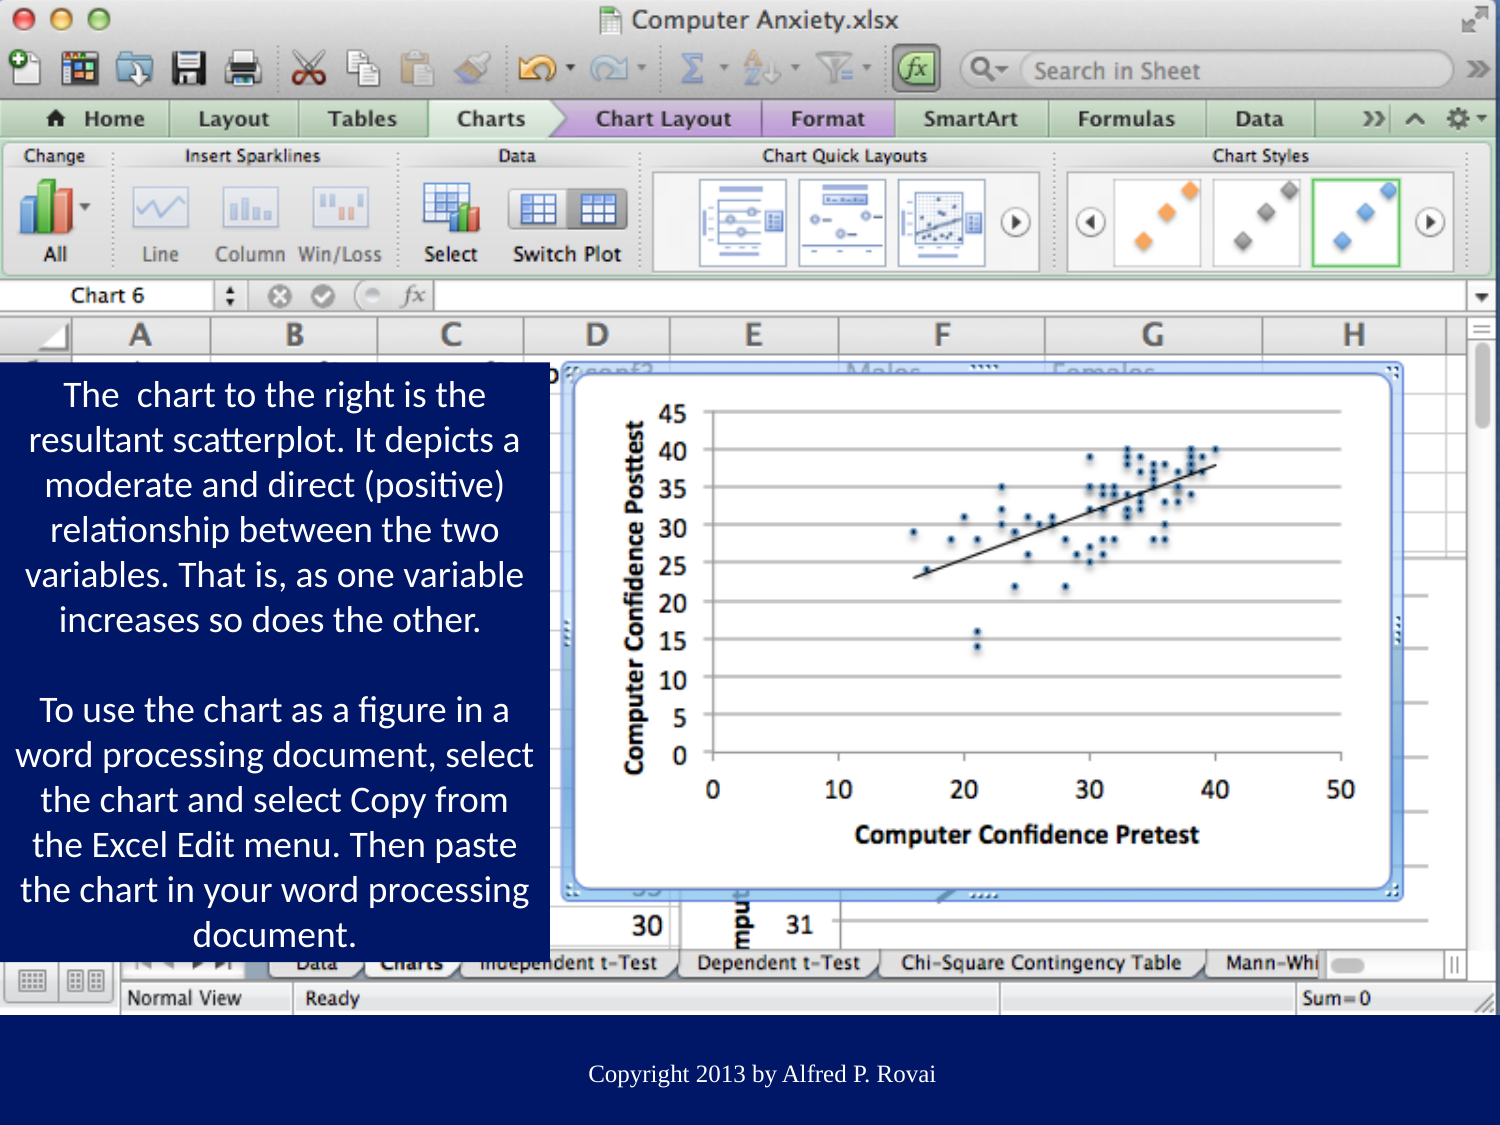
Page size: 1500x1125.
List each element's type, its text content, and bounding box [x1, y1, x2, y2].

picture [0, 0, 1500, 1015]
footer Copyright 2013 by Alfred P. Rovai [262, 1042, 1263, 1103]
